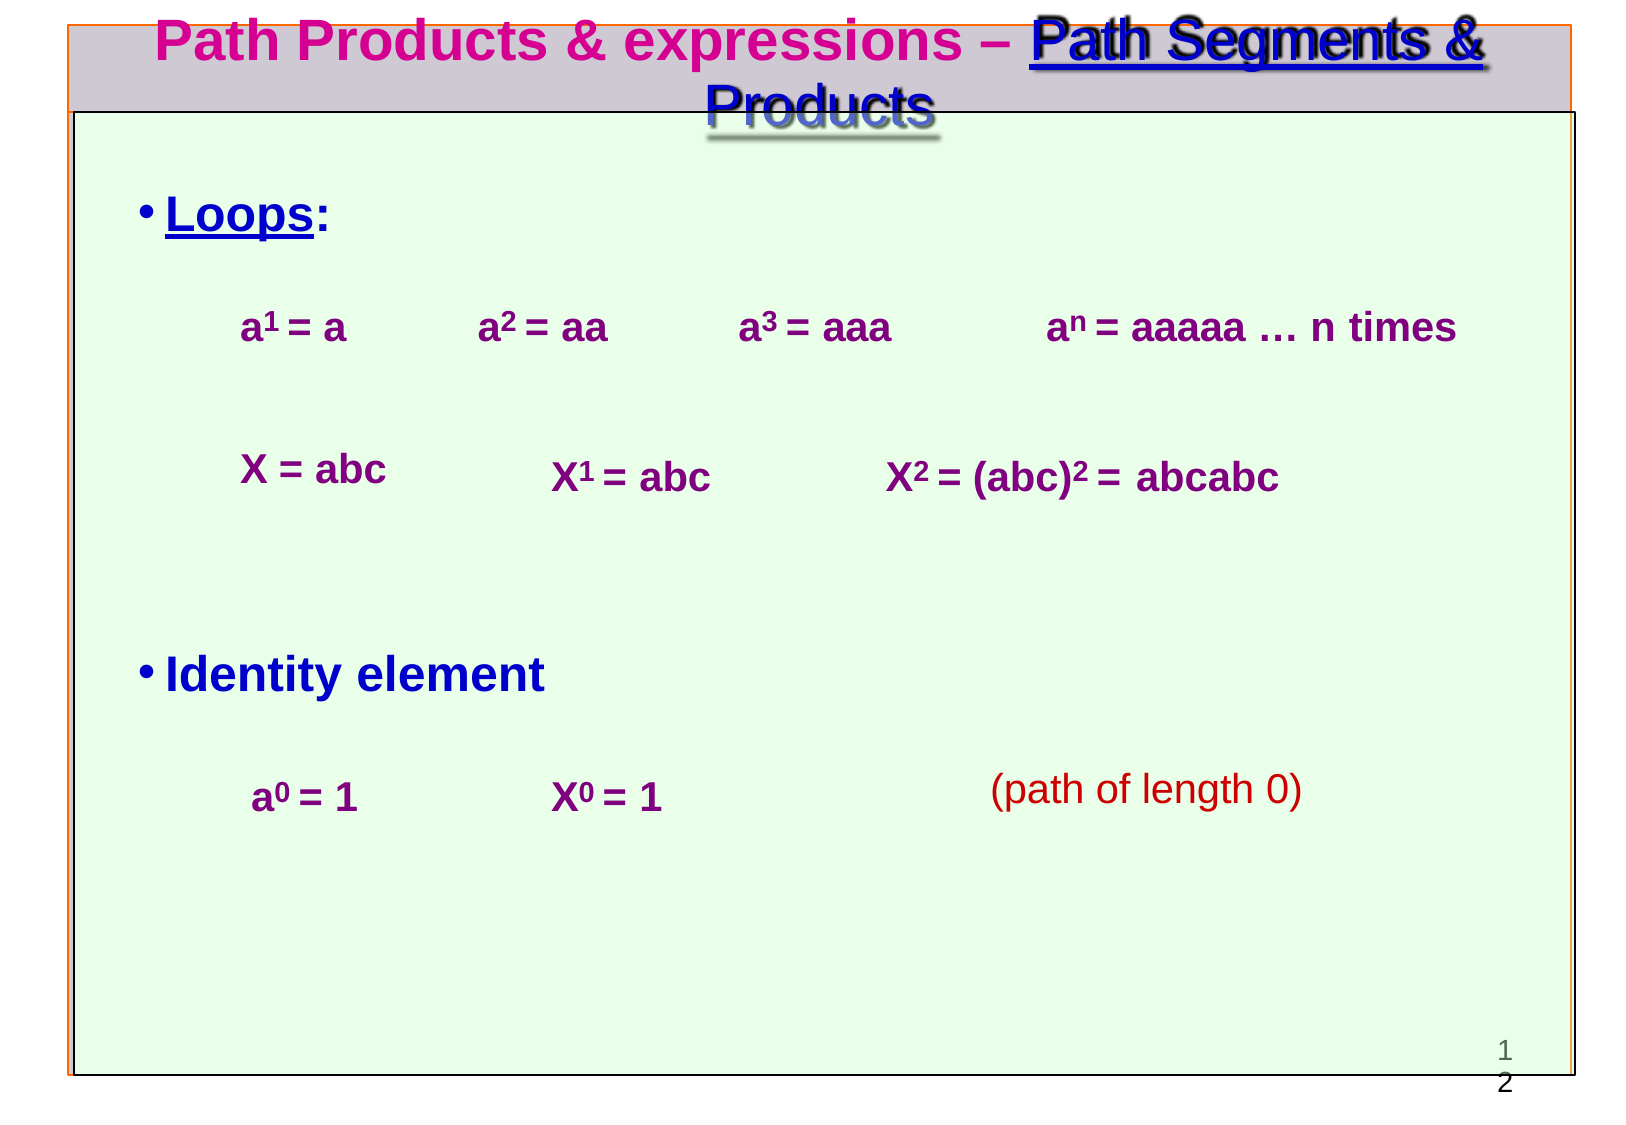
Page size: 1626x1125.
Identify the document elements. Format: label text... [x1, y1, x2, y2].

text_box Identity element [135, 639, 548, 702]
text_box a1 = a [237, 289, 354, 352]
text_box a2 = aa [475, 289, 615, 352]
text_box [73, 112, 1575, 1075]
text_box [67, 113, 73, 1075]
text_box [1487, 0, 1542, 75]
text_box a0 = 1 [249, 759, 366, 822]
title Path Products & expressions – Path Segments & [152, 0, 1487, 112]
text_box X2 = (abc)2 = abcabc [883, 439, 1290, 502]
text_box Products [701, 64, 937, 112]
text_box X1 = abc [548, 439, 719, 502]
text_box [67, 24, 152, 113]
text_box X0 = 1 [548, 759, 670, 822]
text_box 12 [1497, 1075, 1530, 1099]
text_box Loops: [135, 178, 334, 242]
text_box an = aaaaa … n times [1044, 289, 1465, 352]
text_box X = abc [237, 439, 389, 492]
text_box [1487, 58, 1496, 78]
text_box (path of length 0) [988, 759, 1307, 812]
text_box a3 = aaa [736, 289, 899, 352]
text_box [1487, 24, 1571, 112]
